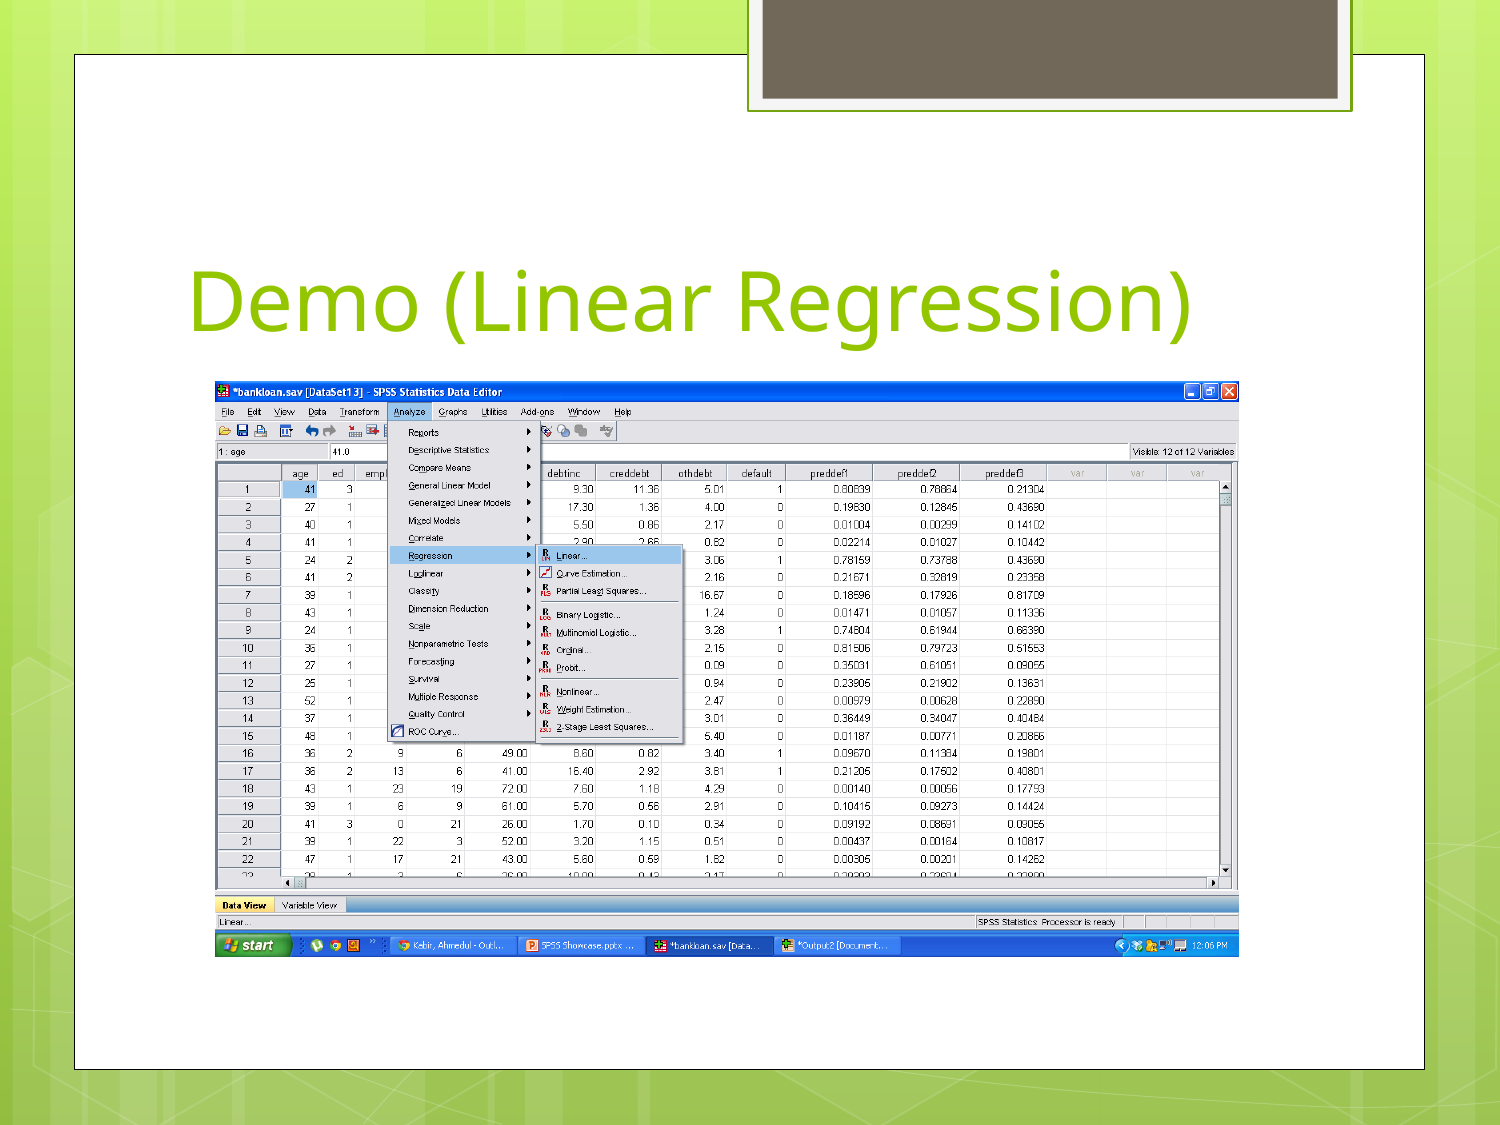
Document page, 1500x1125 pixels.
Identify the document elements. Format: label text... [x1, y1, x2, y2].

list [215, 380, 1239, 957]
title Demo (Linear Regression) [171, 168, 1324, 357]
